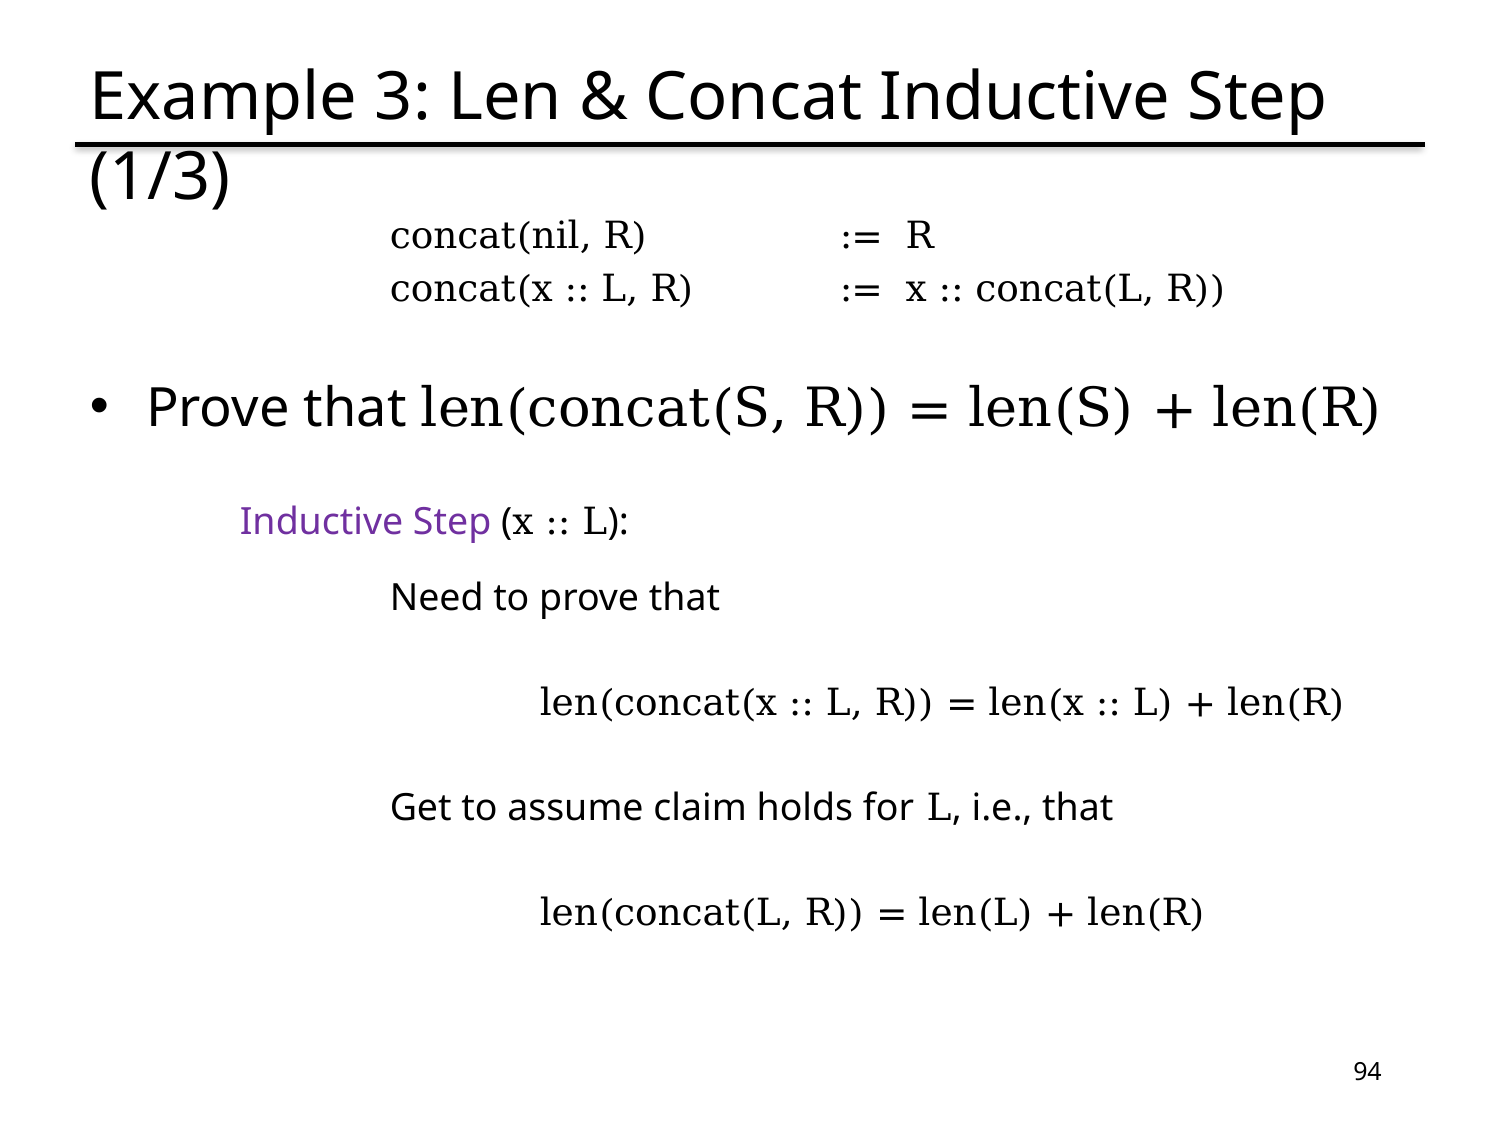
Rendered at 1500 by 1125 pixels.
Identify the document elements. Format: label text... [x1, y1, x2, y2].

list concat(nil, R) := R concat(x :: L, R) := x :: concat(L, R)) Prove that len(concat(S, R)) = len(S) + len(R) Inductive Step (x :: L): Need to prove that len(concat(x :: L, R)) = len(x :: L) + len(R) Get to assume claim holds for L, i.e., that len(concat(L, R)) = len(L) + len(R) [75, 204, 1476, 1048]
title Example 3: Len & Concat Inductive Step (1/3) [75, 45, 1425, 145]
slide_number 94 [1059, 1042, 1397, 1103]
